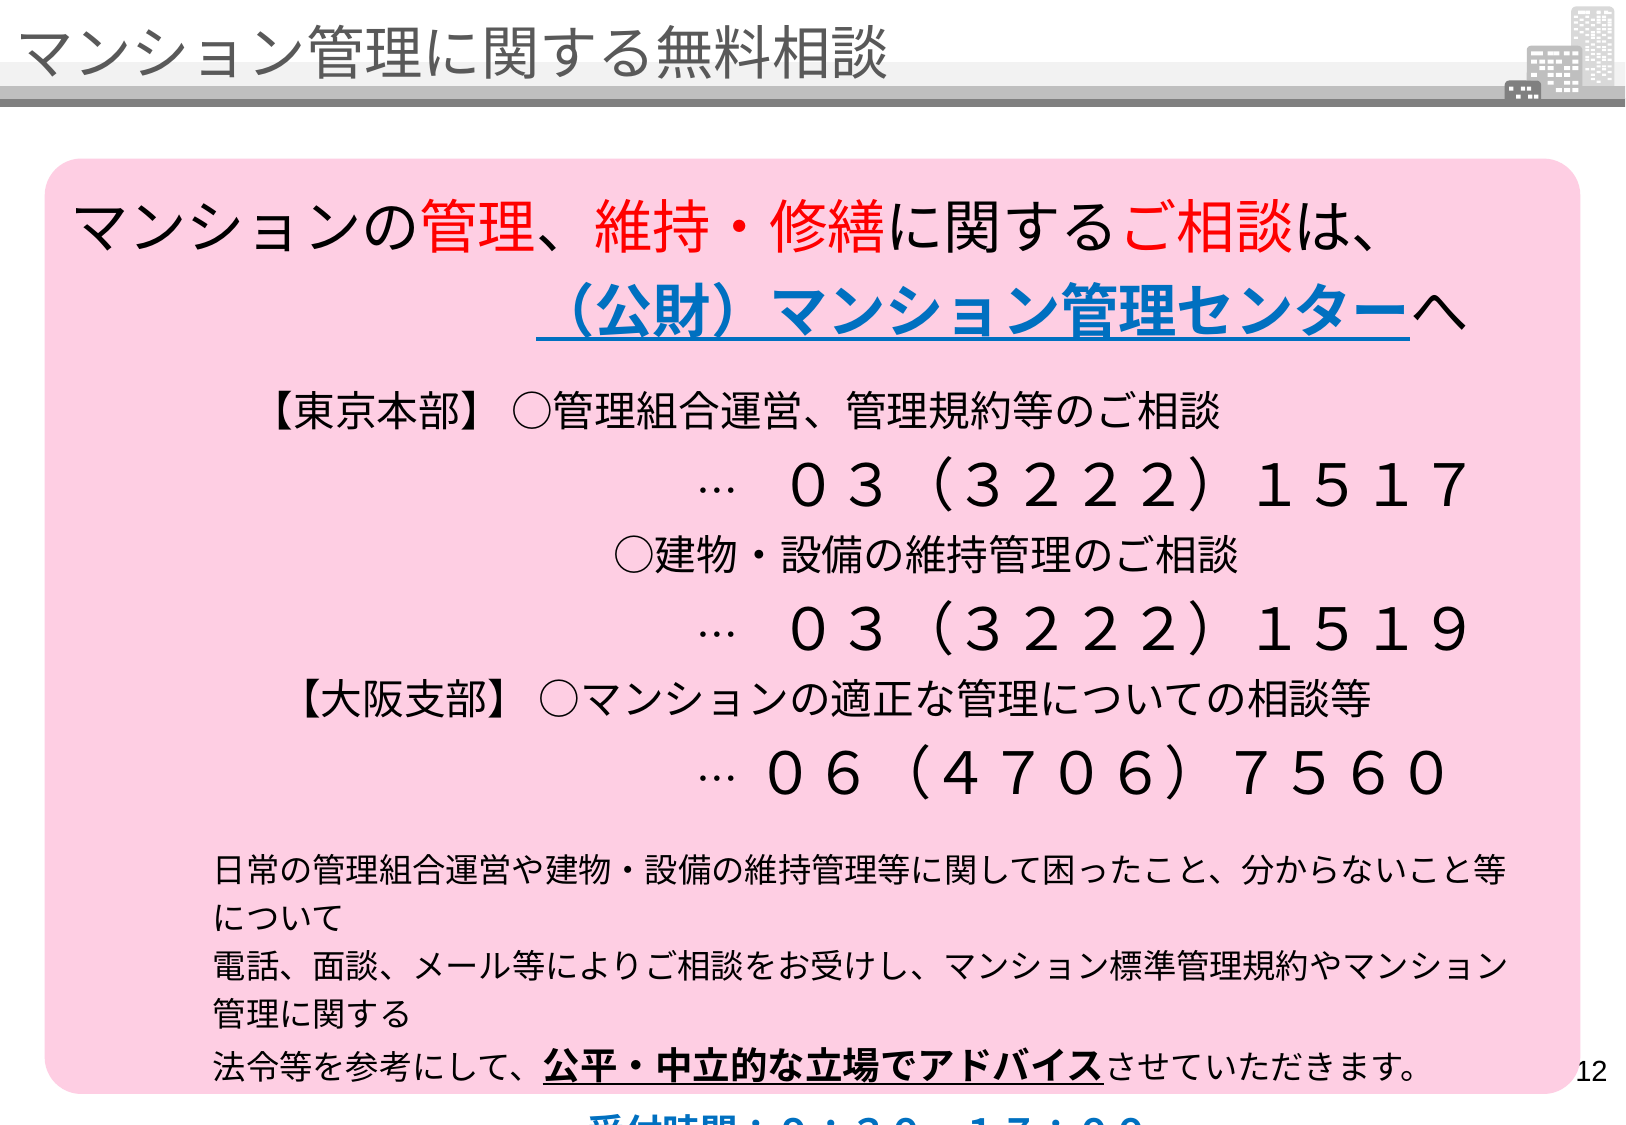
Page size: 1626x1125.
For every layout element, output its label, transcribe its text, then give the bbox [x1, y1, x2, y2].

title マンション管理に関する無料相談 [0, 11, 1376, 90]
text_box マンションの管理、維持・修繕に関するご相談は、 （公財）マンション管理センターへ 【東京本部】 ○管理組合運営、管理規約等のご相談 … ０３（３２２２）１５１７ ○建物・設備の維持管理のご相談 … ０３（３２２２）１５１９ 【大阪支部】 ○マンションの適正な管理についての相談等 … ０６（４７０６）７５６０ [42, 156, 1583, 1097]
slide_number 12 [1545, 1044, 1624, 1124]
text_box 日常の管理組合運営や建物・設備の維持管理等に関して困ったこと、分からないこと等について 電話、面談、メール等によりご相談をお受けし、マンション標準管理規約やマンション管理に関する 法令等を参考にして、公平・中立的な立場でアドバイスさせていただきます。 受付時間：９：３０～１７：００（土日祝休日、年末年始除く） [198, 834, 1545, 1125]
